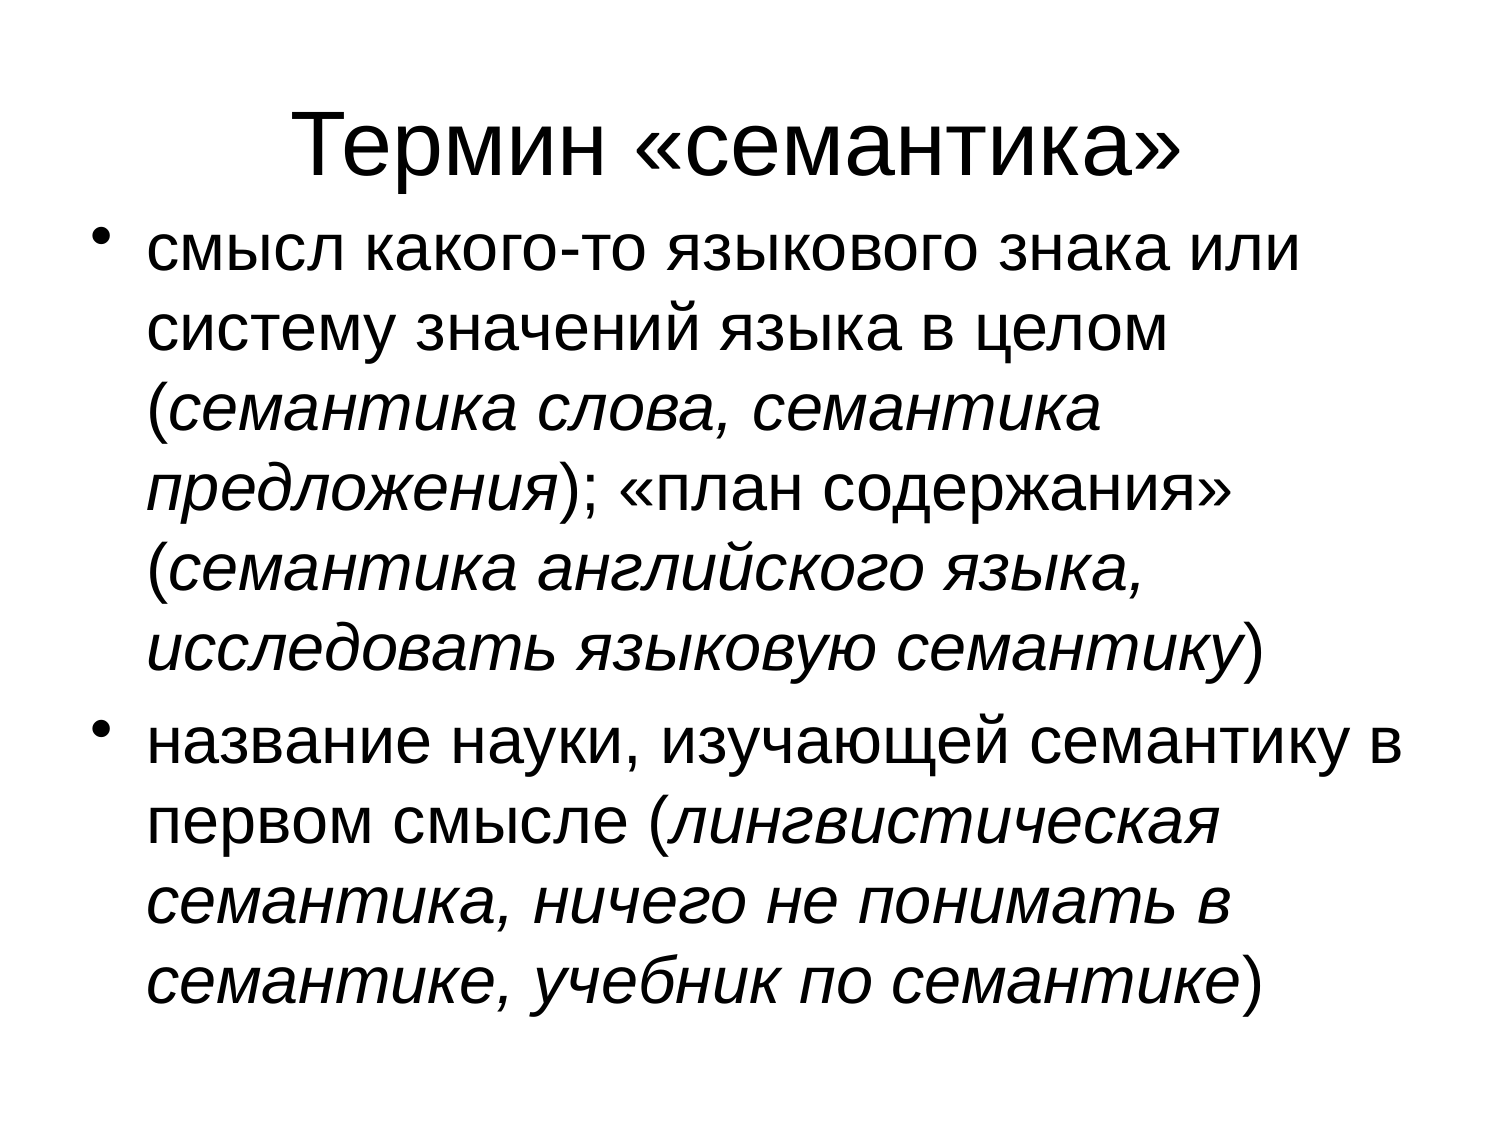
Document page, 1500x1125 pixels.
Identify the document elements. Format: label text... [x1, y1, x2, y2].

list смысл какого-то языкового знака или систему значений языка в целом (семантика слова, семантика предложения); «план содержания» (семантика английского языка, исследовать языковую семантику) название науки, изучающей семантику в первом смысле (лингвистическая семантика, ничего не понимать в семантике, учебник по семантике) [75, 196, 1425, 1005]
title Термин «семантика» [75, 45, 1425, 196]
